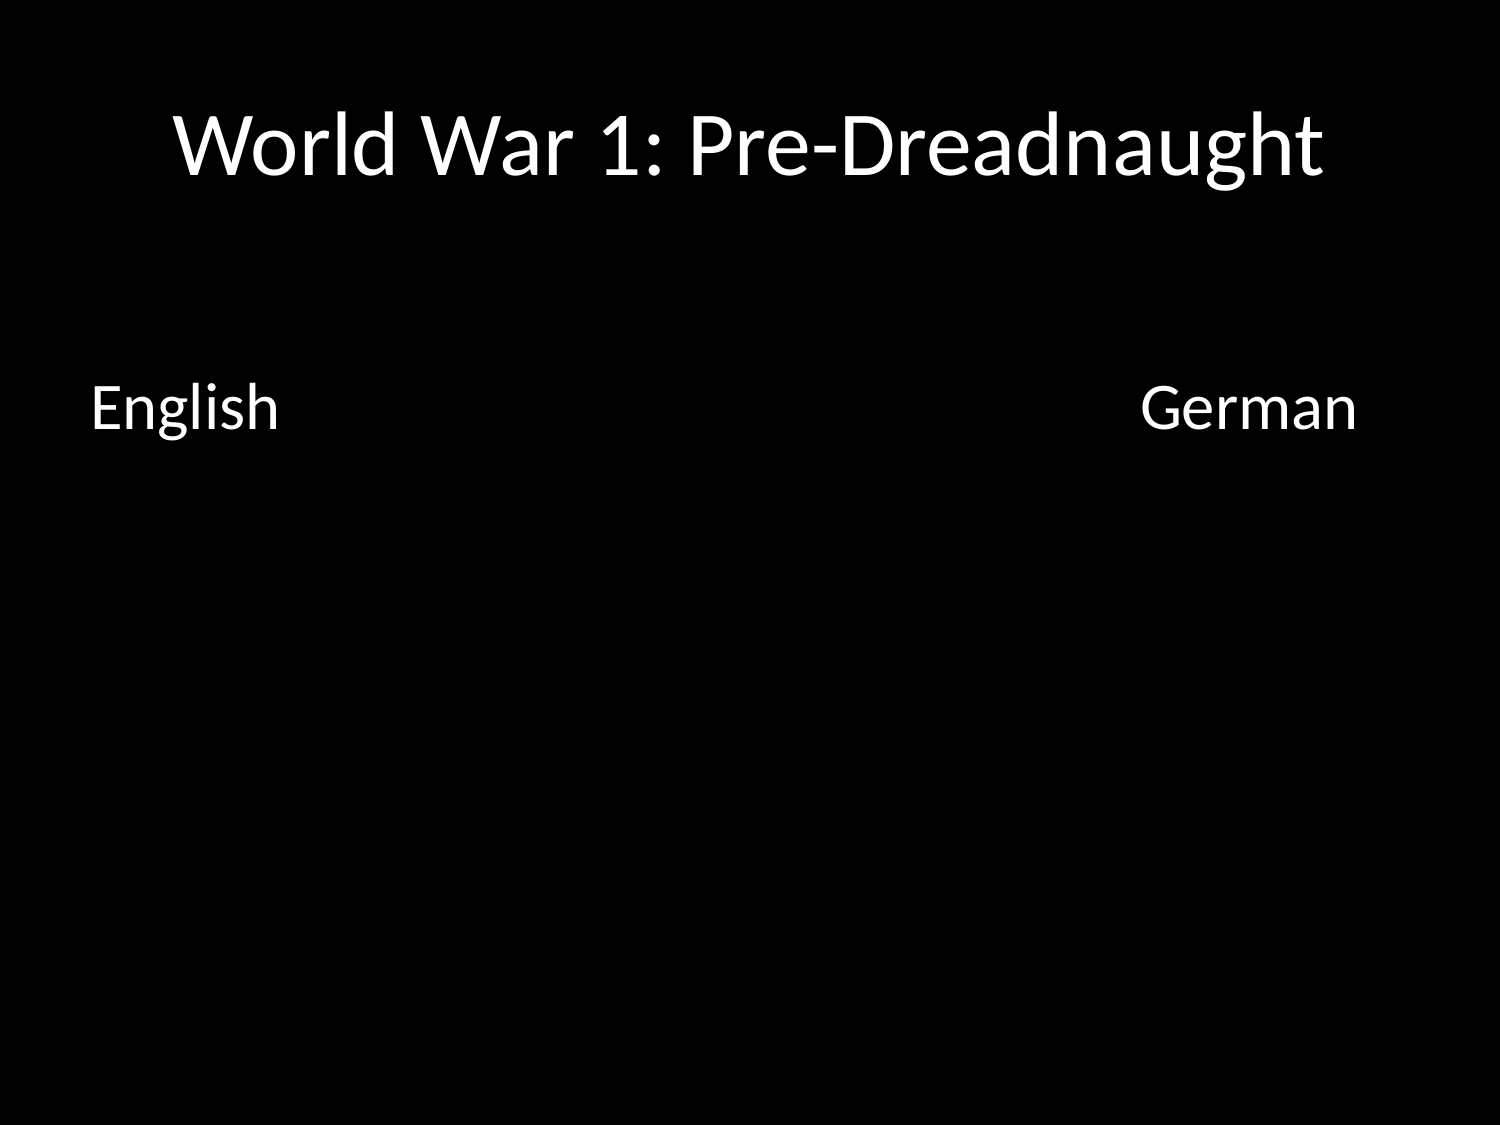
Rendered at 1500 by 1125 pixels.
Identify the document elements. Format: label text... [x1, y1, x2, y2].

list English German [75, 262, 1425, 1005]
title World War 1: Pre-Dreadnaught [75, 45, 1425, 233]
